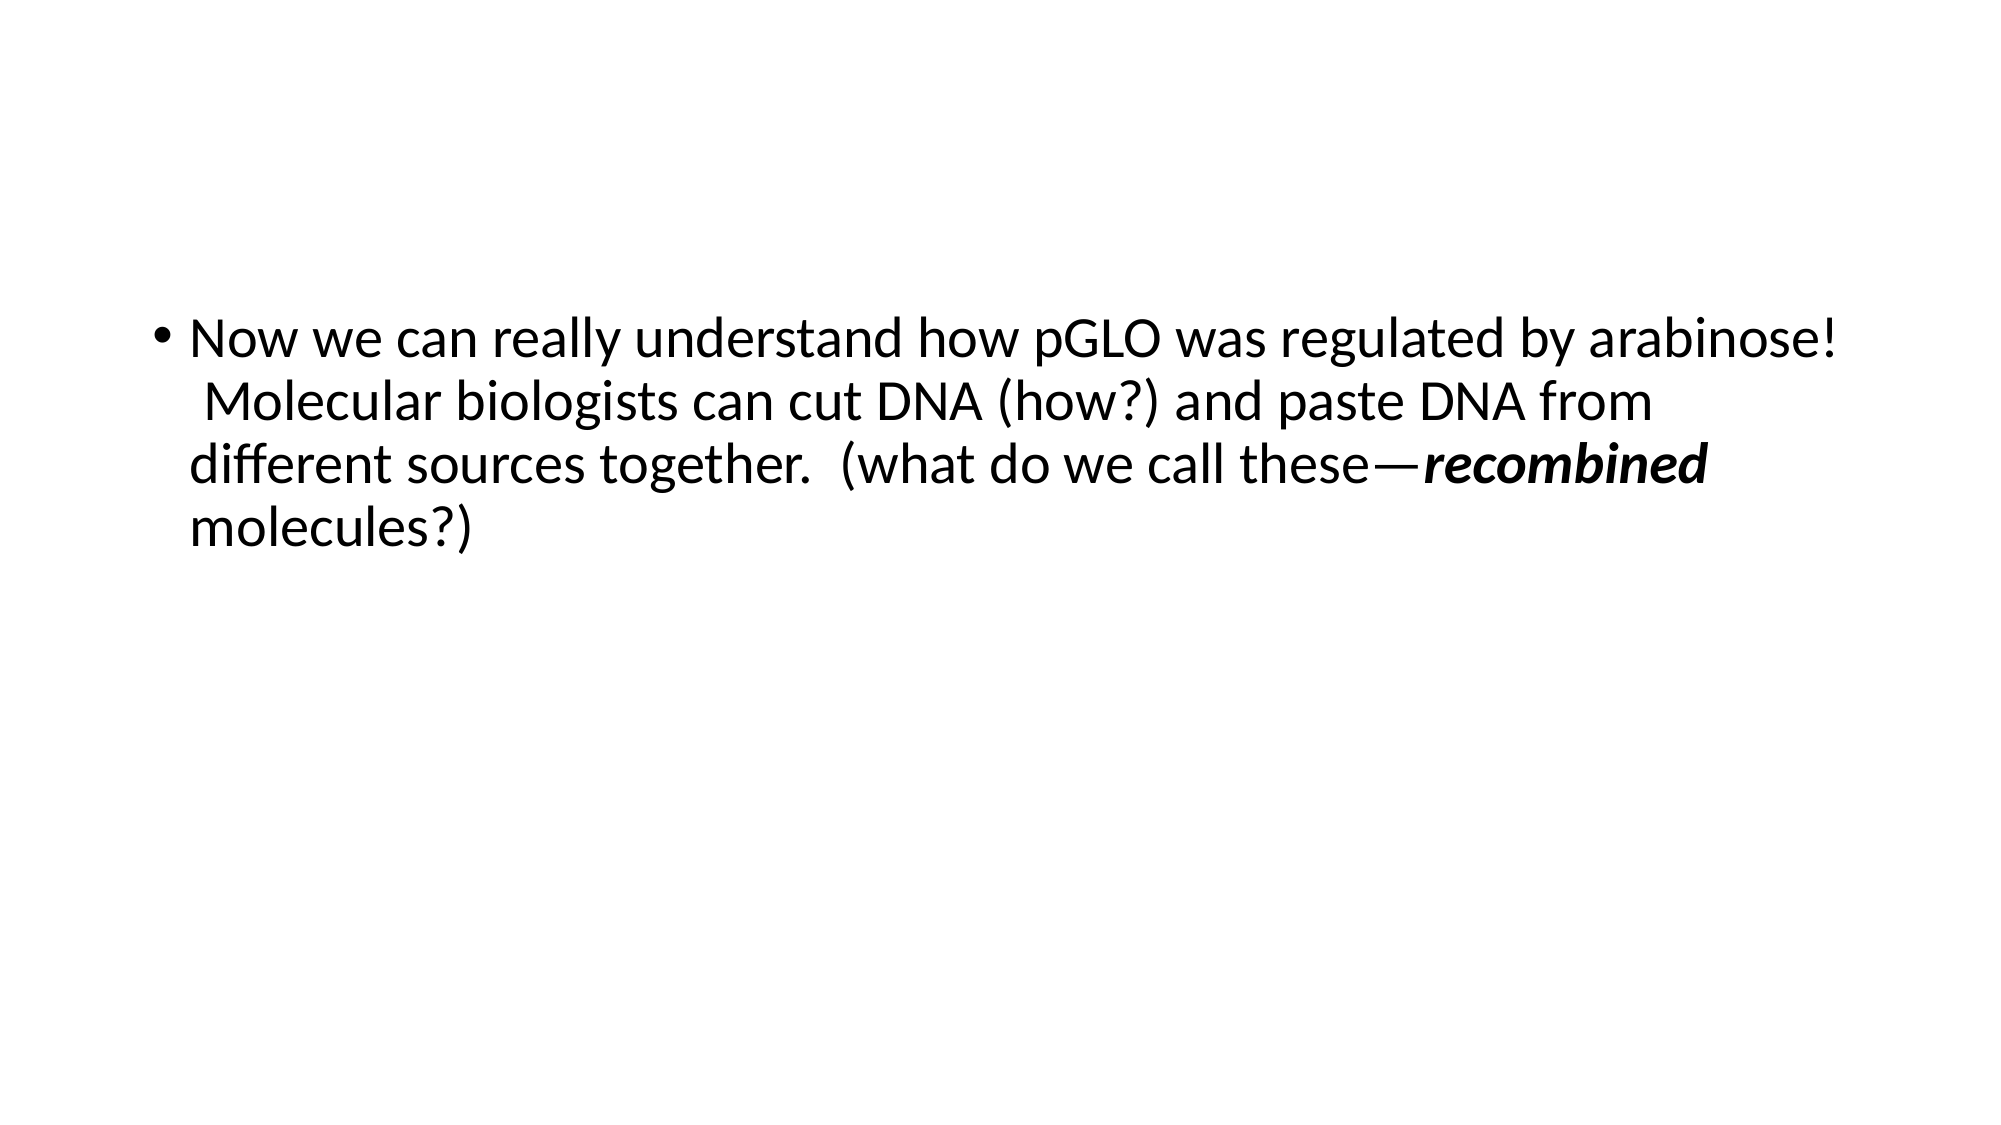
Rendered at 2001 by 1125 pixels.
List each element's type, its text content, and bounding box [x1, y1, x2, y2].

list Now we can really understand how pGLO was regulated by arabinose! Molecular biologists can cut DNA (how?) and paste DNA from different sources together. (what do we call these—recombined molecules?) [137, 299, 1863, 1014]
